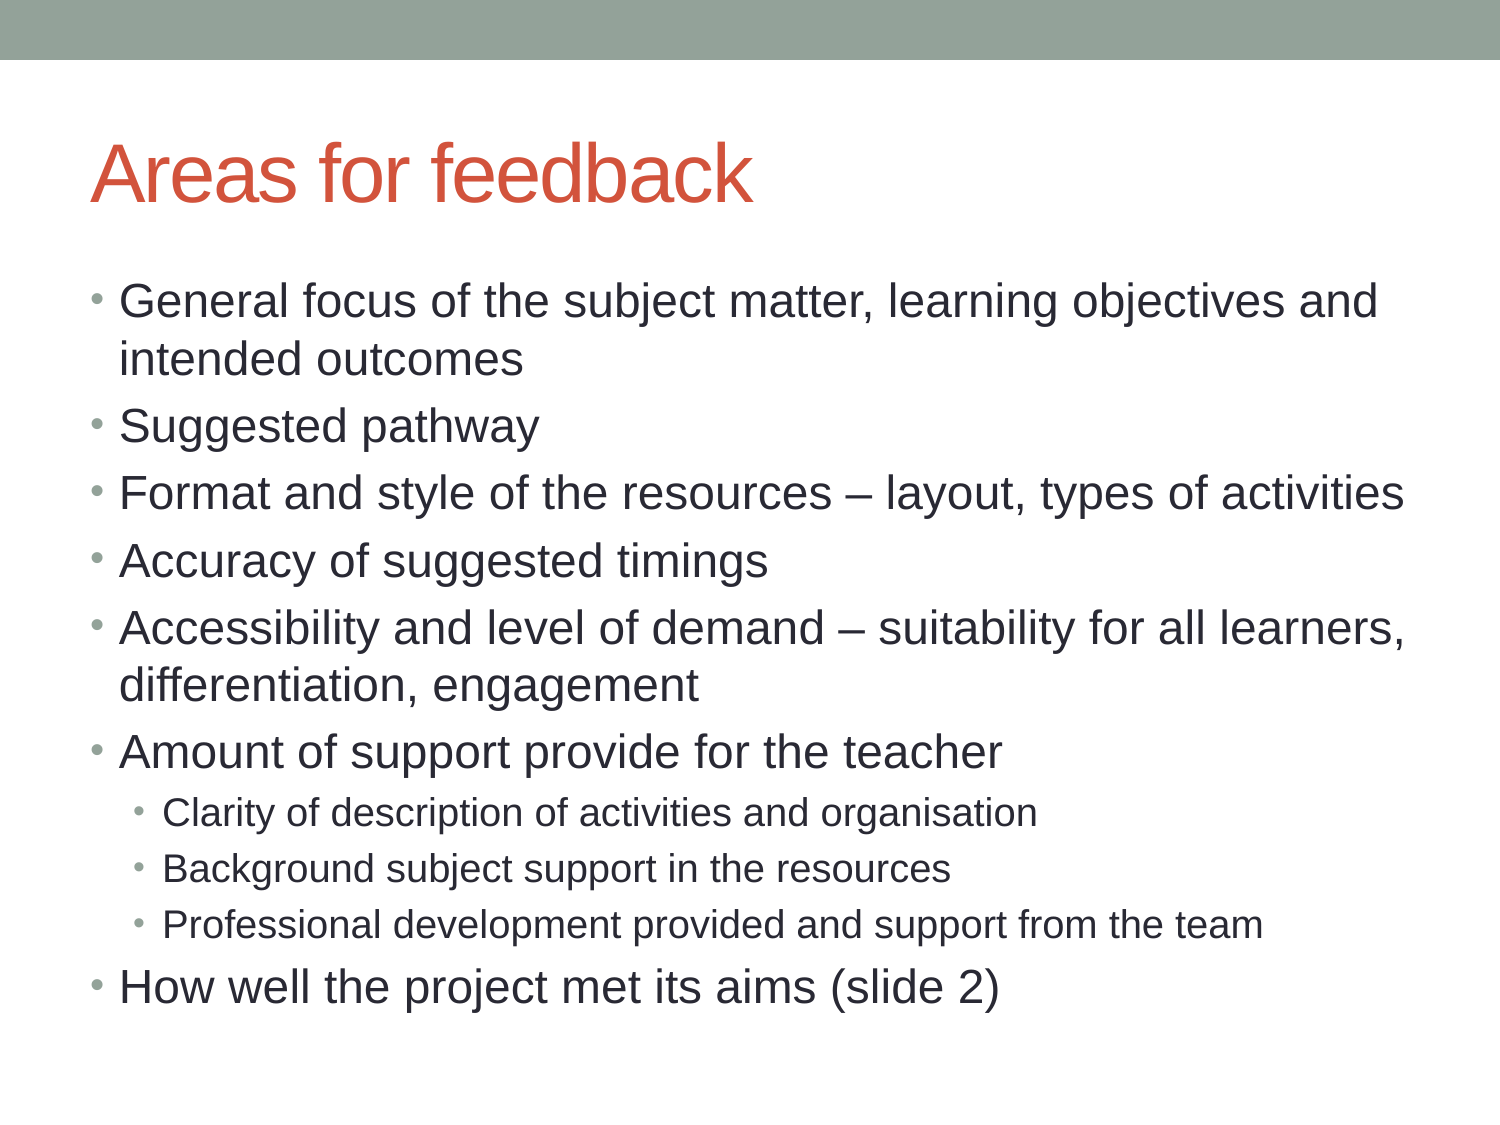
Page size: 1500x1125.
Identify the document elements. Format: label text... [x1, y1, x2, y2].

list General focus of the subject matter, learning objectives and intended outcomes Suggested pathway Format and style of the resources – layout, types of activities Accuracy of suggested timings Accessibility and level of demand – suitability for all learners, differentiation, engagement Amount of support provide for the teacher Clarity of description of activities and organisation Background subject support in the resources Professional development provided and support from the team How well the project met its aims (slide 2) [75, 262, 1425, 1063]
title Areas for feedback [75, 87, 1425, 250]
